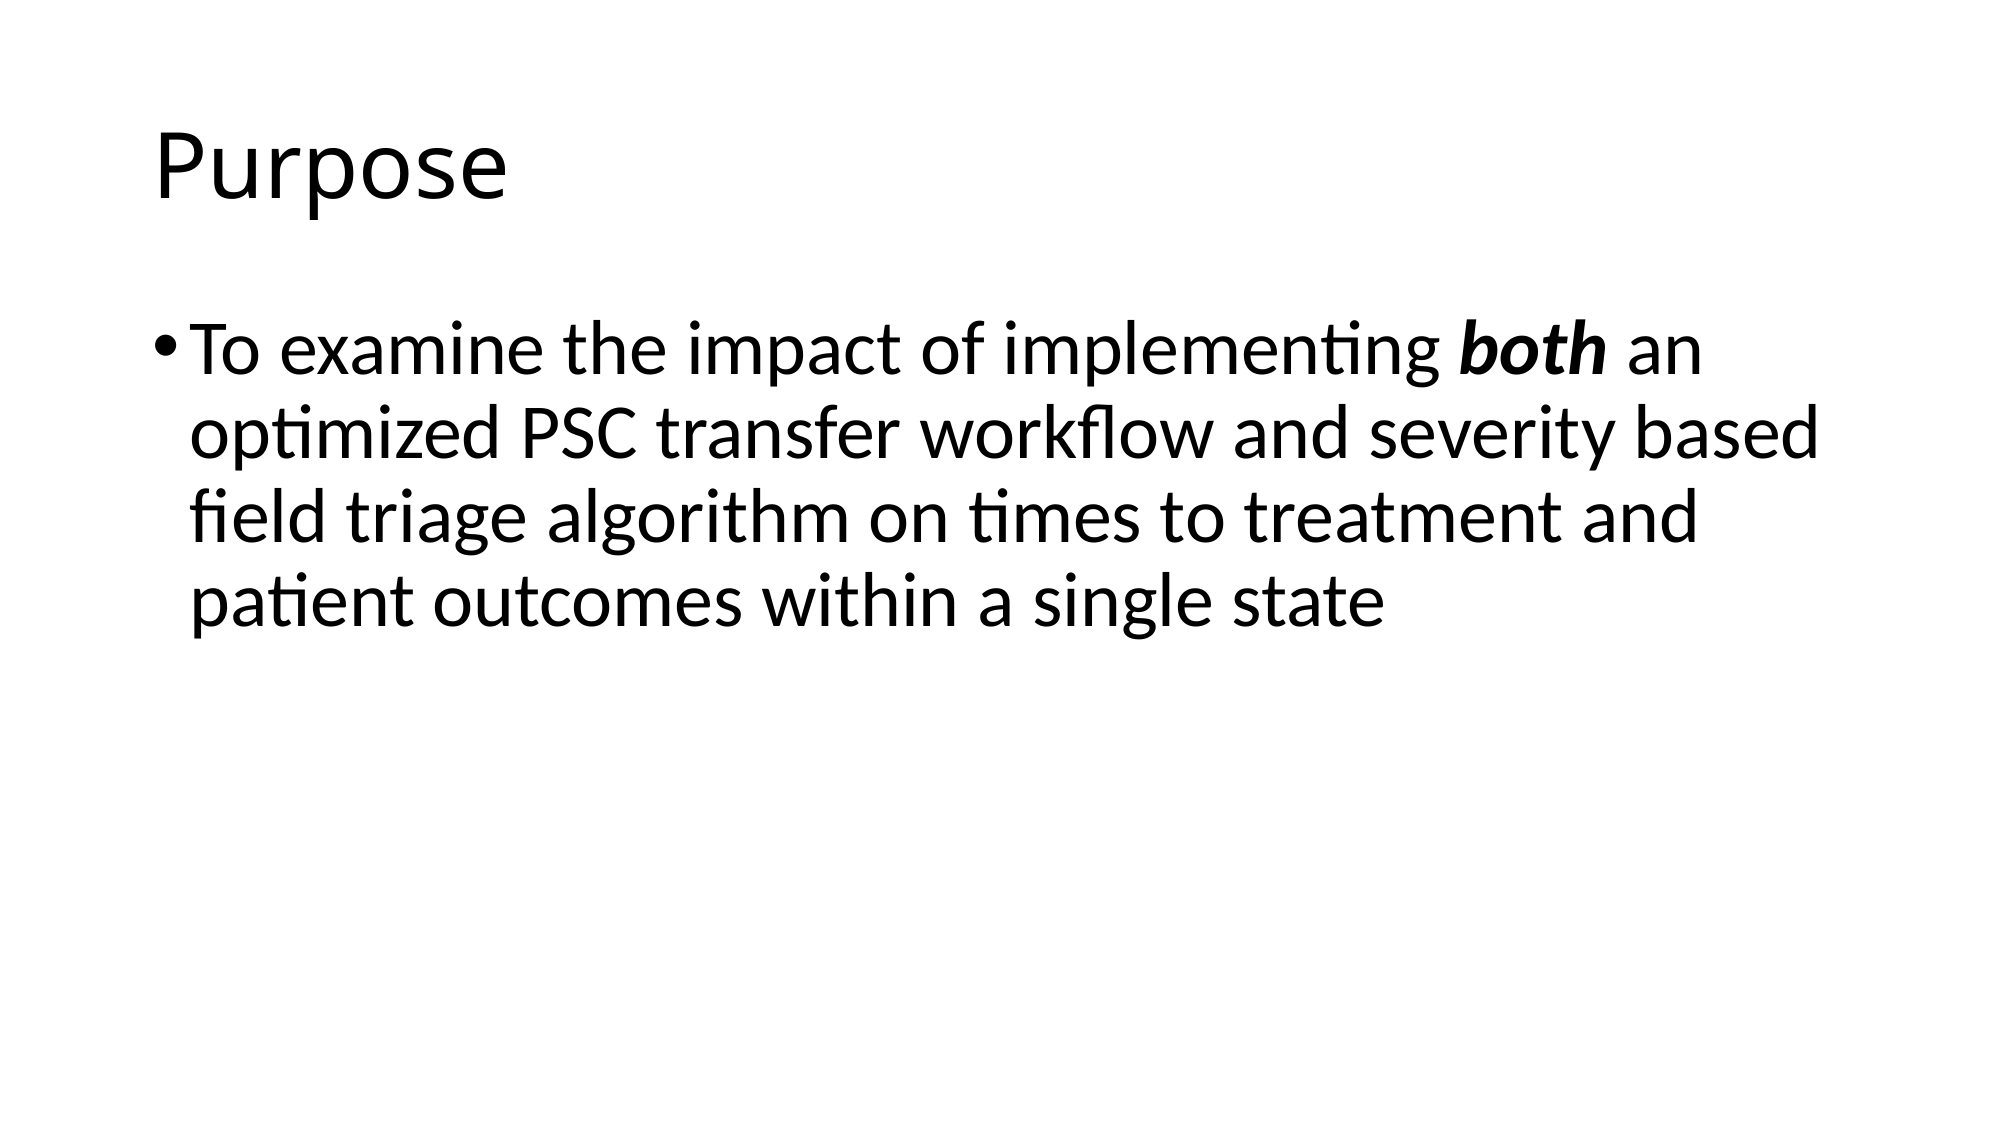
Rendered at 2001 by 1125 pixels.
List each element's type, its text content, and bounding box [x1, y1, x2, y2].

list To examine the impact of implementing both an optimized PSC transfer workflow and severity based field triage algorithm on times to treatment and patient outcomes within a single state [137, 299, 1863, 1014]
title Purpose [137, 59, 1863, 278]
